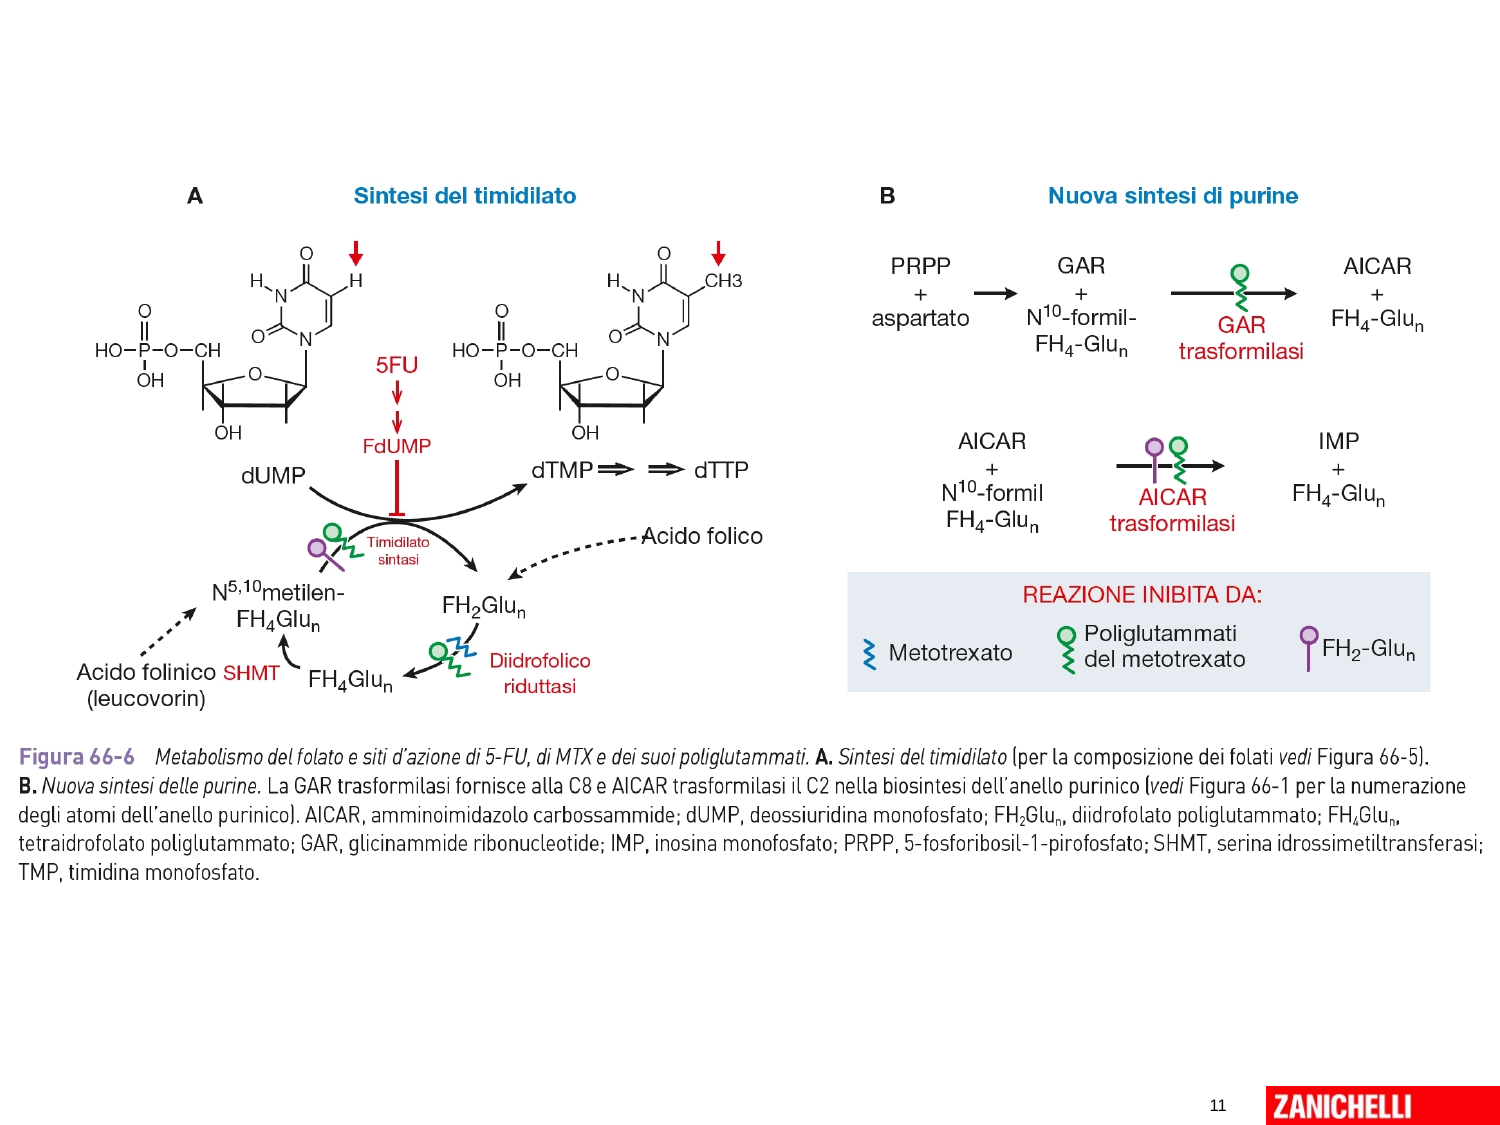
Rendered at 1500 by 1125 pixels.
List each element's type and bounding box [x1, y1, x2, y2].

picture [1266, 1086, 1500, 1125]
picture [16, 177, 1482, 886]
